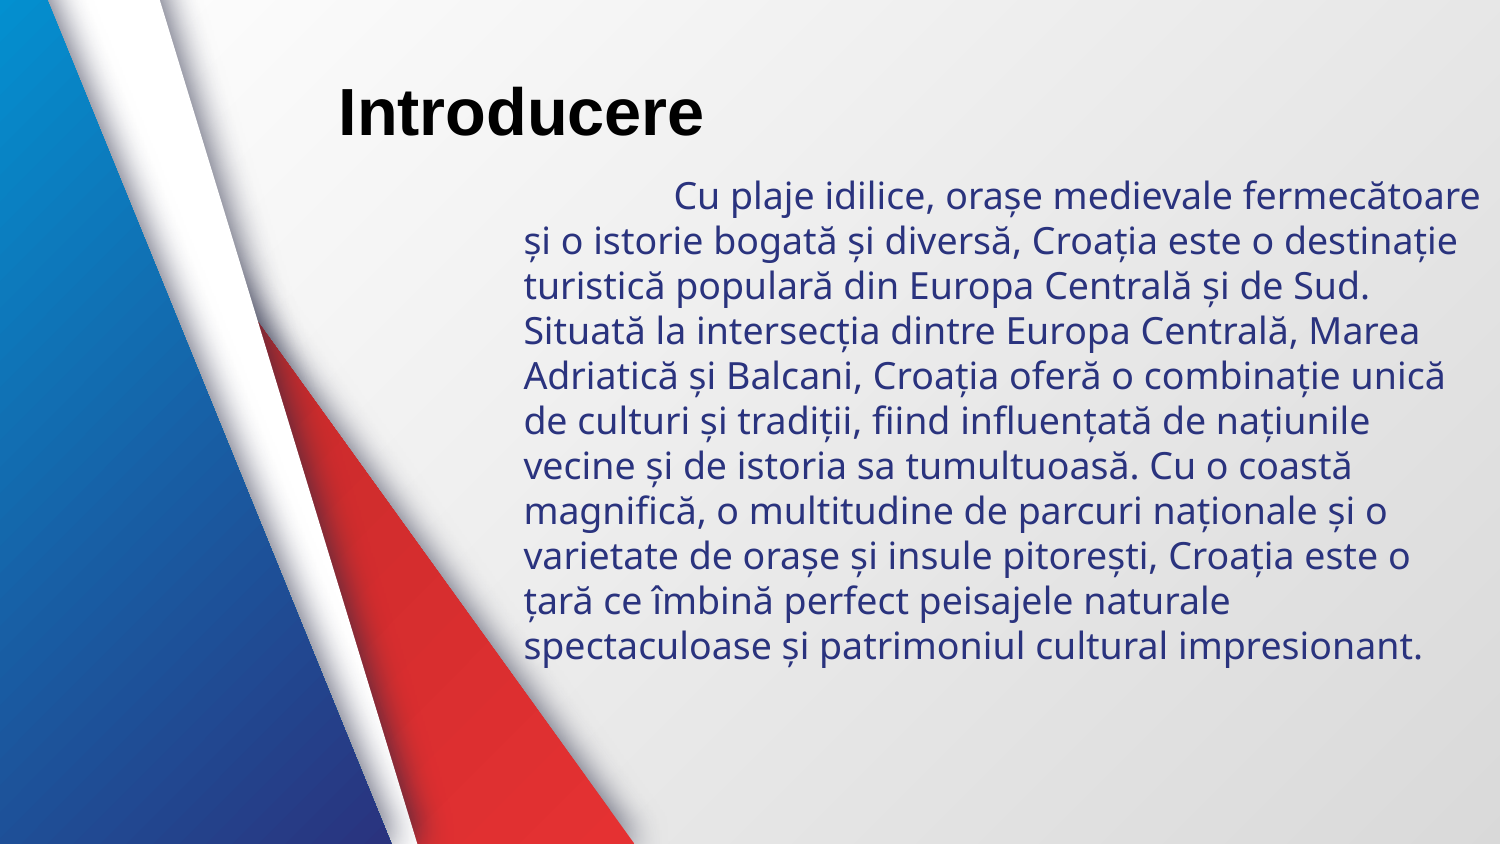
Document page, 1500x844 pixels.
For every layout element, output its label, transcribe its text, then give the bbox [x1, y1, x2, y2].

subtitle Cu plaje idilice, orașe medievale fermecătoare și o istorie bogată și diversă, Croația este o destinație turistică populară din Europa Centrală și de Sud. Situată la intersecția dintre Europa Centrală, Marea Adriatică și Balcani, Croația oferă o combinație unică de culturi și tradiții, fiind influențată de națiunile vecine și de istoria sa tumultuoasă. Cu o coastă magnifică, o multitudine de parcuri naționale și o varietate de orașe și insule pitorești, Croația este o țară ce îmbină perfect peisajele naturale spectaculoase și patrimoniul cultural impresionant. [508, 156, 1500, 336]
text_box Introducere [323, 60, 1088, 156]
